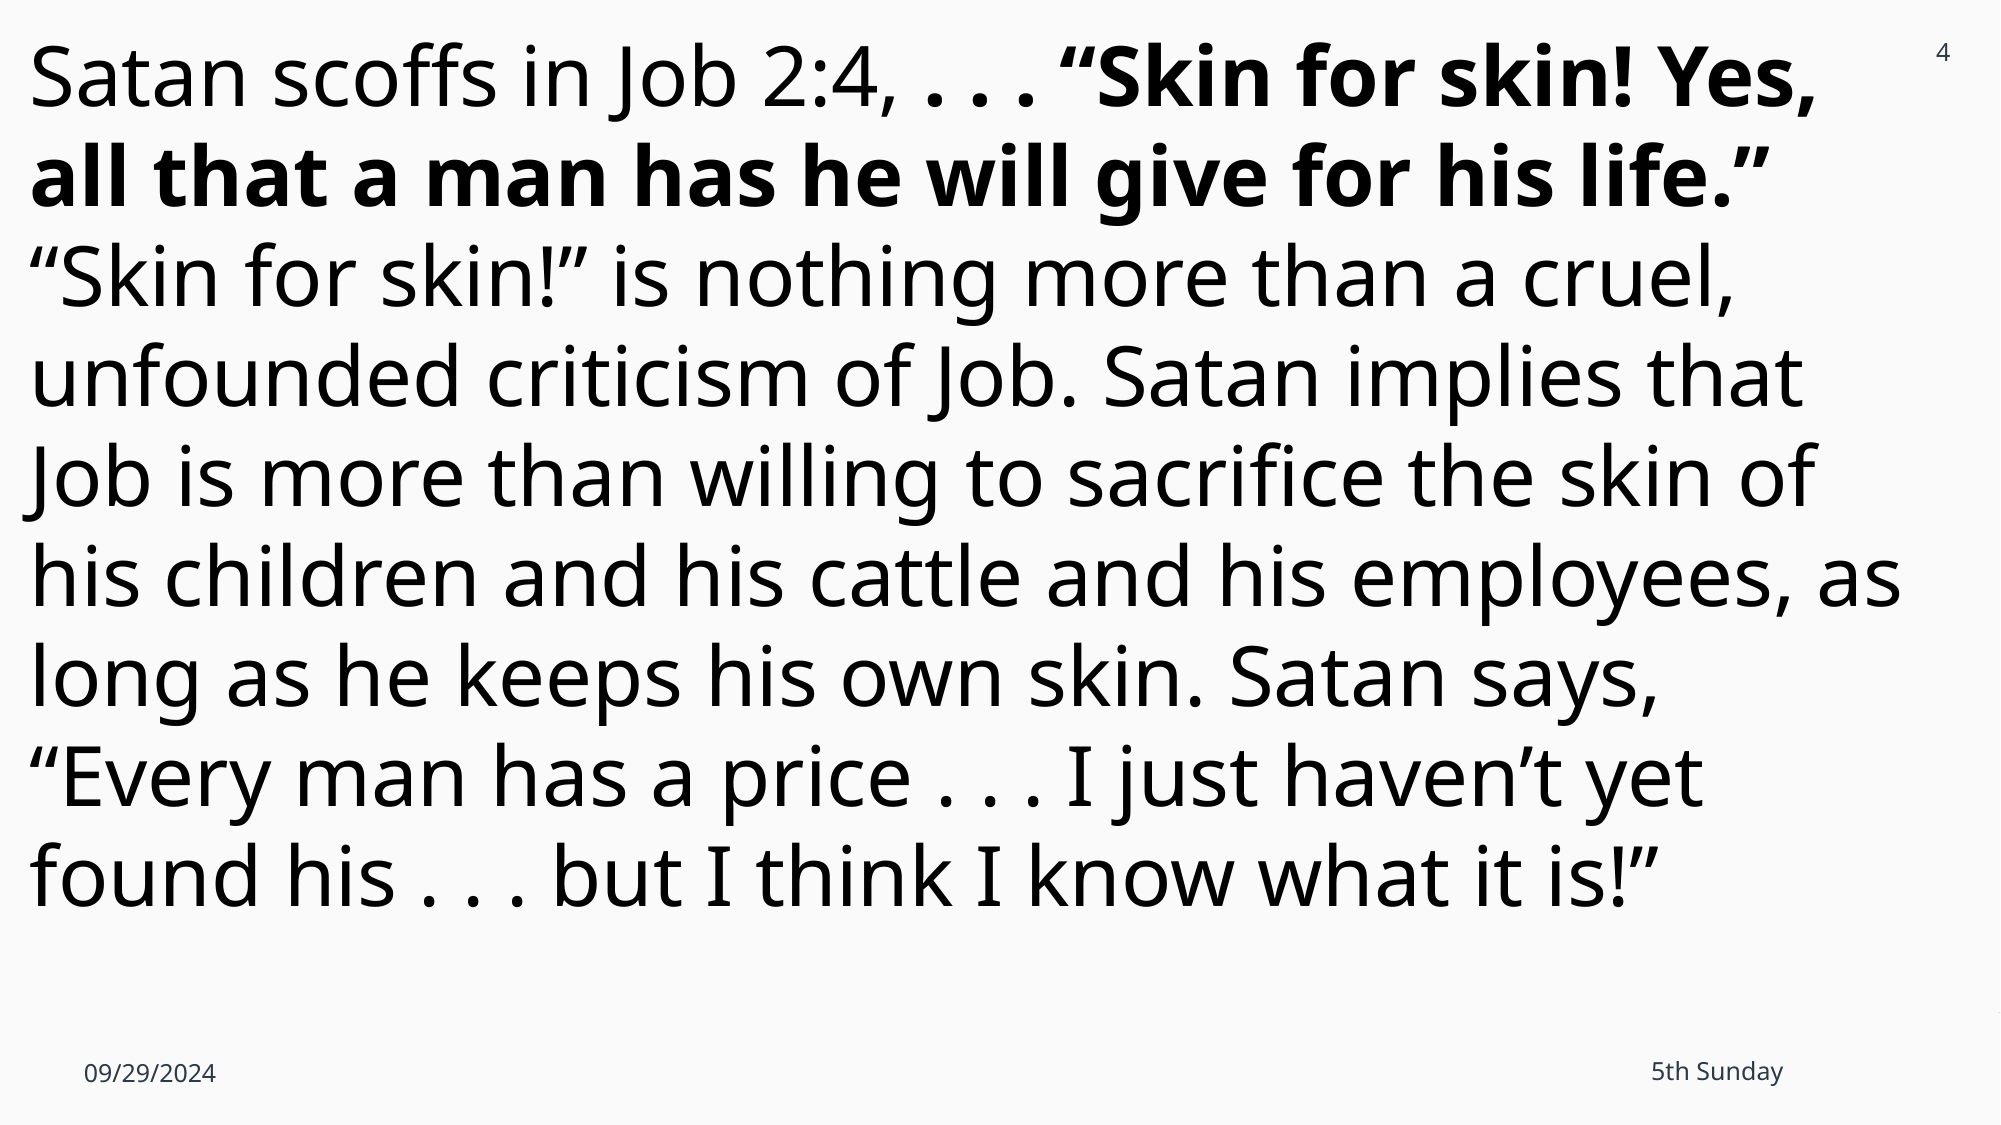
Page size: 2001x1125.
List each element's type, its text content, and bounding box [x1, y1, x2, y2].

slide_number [68, 1020, 519, 1125]
footer 5th Sunday [618, 1020, 1799, 1125]
slide_number 4 [1886, 0, 2000, 110]
text_box Satan scoffs in Job 2:4, . . . “Skin for skin! Yes, all that a man has he will give for his life.” “Skin for skin!” is nothing more than a cruel, unfounded criticism of Job. Satan implies that Job is more than willing to sacrifice the skin of his children and his cattle and his employees, as long as he keeps his own skin. Satan says, “Every man has a price . . . I just haven’t yet found his . . . but I think I know what it is!” [14, 15, 1928, 931]
